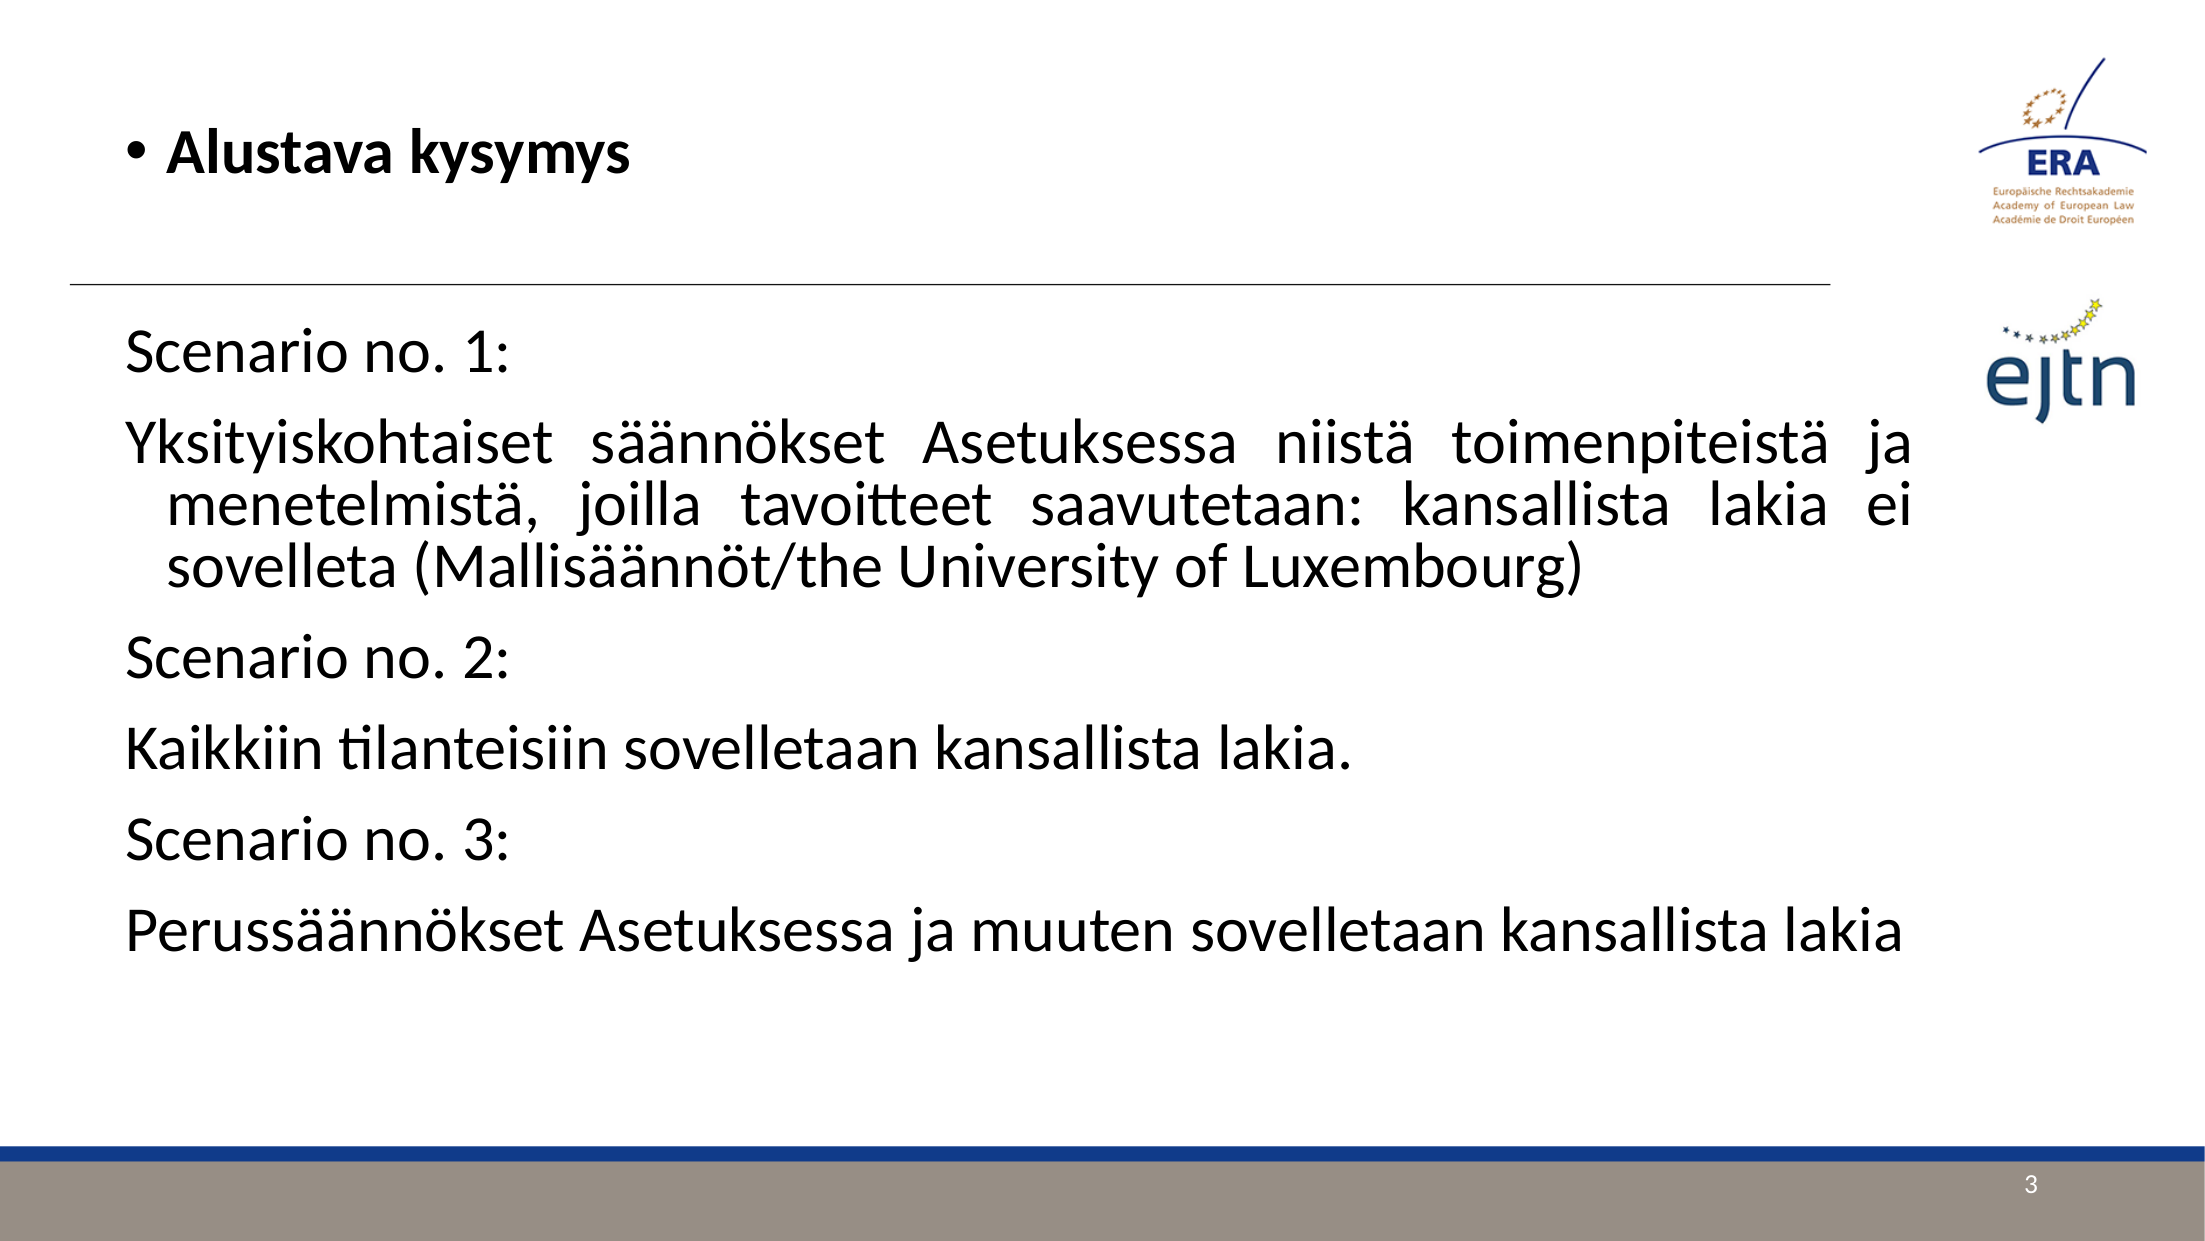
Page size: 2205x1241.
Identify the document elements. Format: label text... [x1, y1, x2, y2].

picture [0, 0, 2205, 1241]
slide_number 3 [1557, 1149, 2054, 1216]
title Alustava kysymys [110, 49, 2095, 257]
list Scenario no. 1: Yksityiskohtaiset säännökset Asetuksessa niistä toimenpiteistä ja menetelmistä, joilla tavoitteet saavutetaan: kansallista lakia ei sovelleta (Mallisäännöt/the University of Luxembourg) Scenario no. 2: Kaikkiin tilanteisiin sovelletaan kansallista lakia. Scenario no. 3: Perussäännökset Asetuksessa ja muuten sovelletaan kansallista lakia [110, 316, 1930, 1036]
